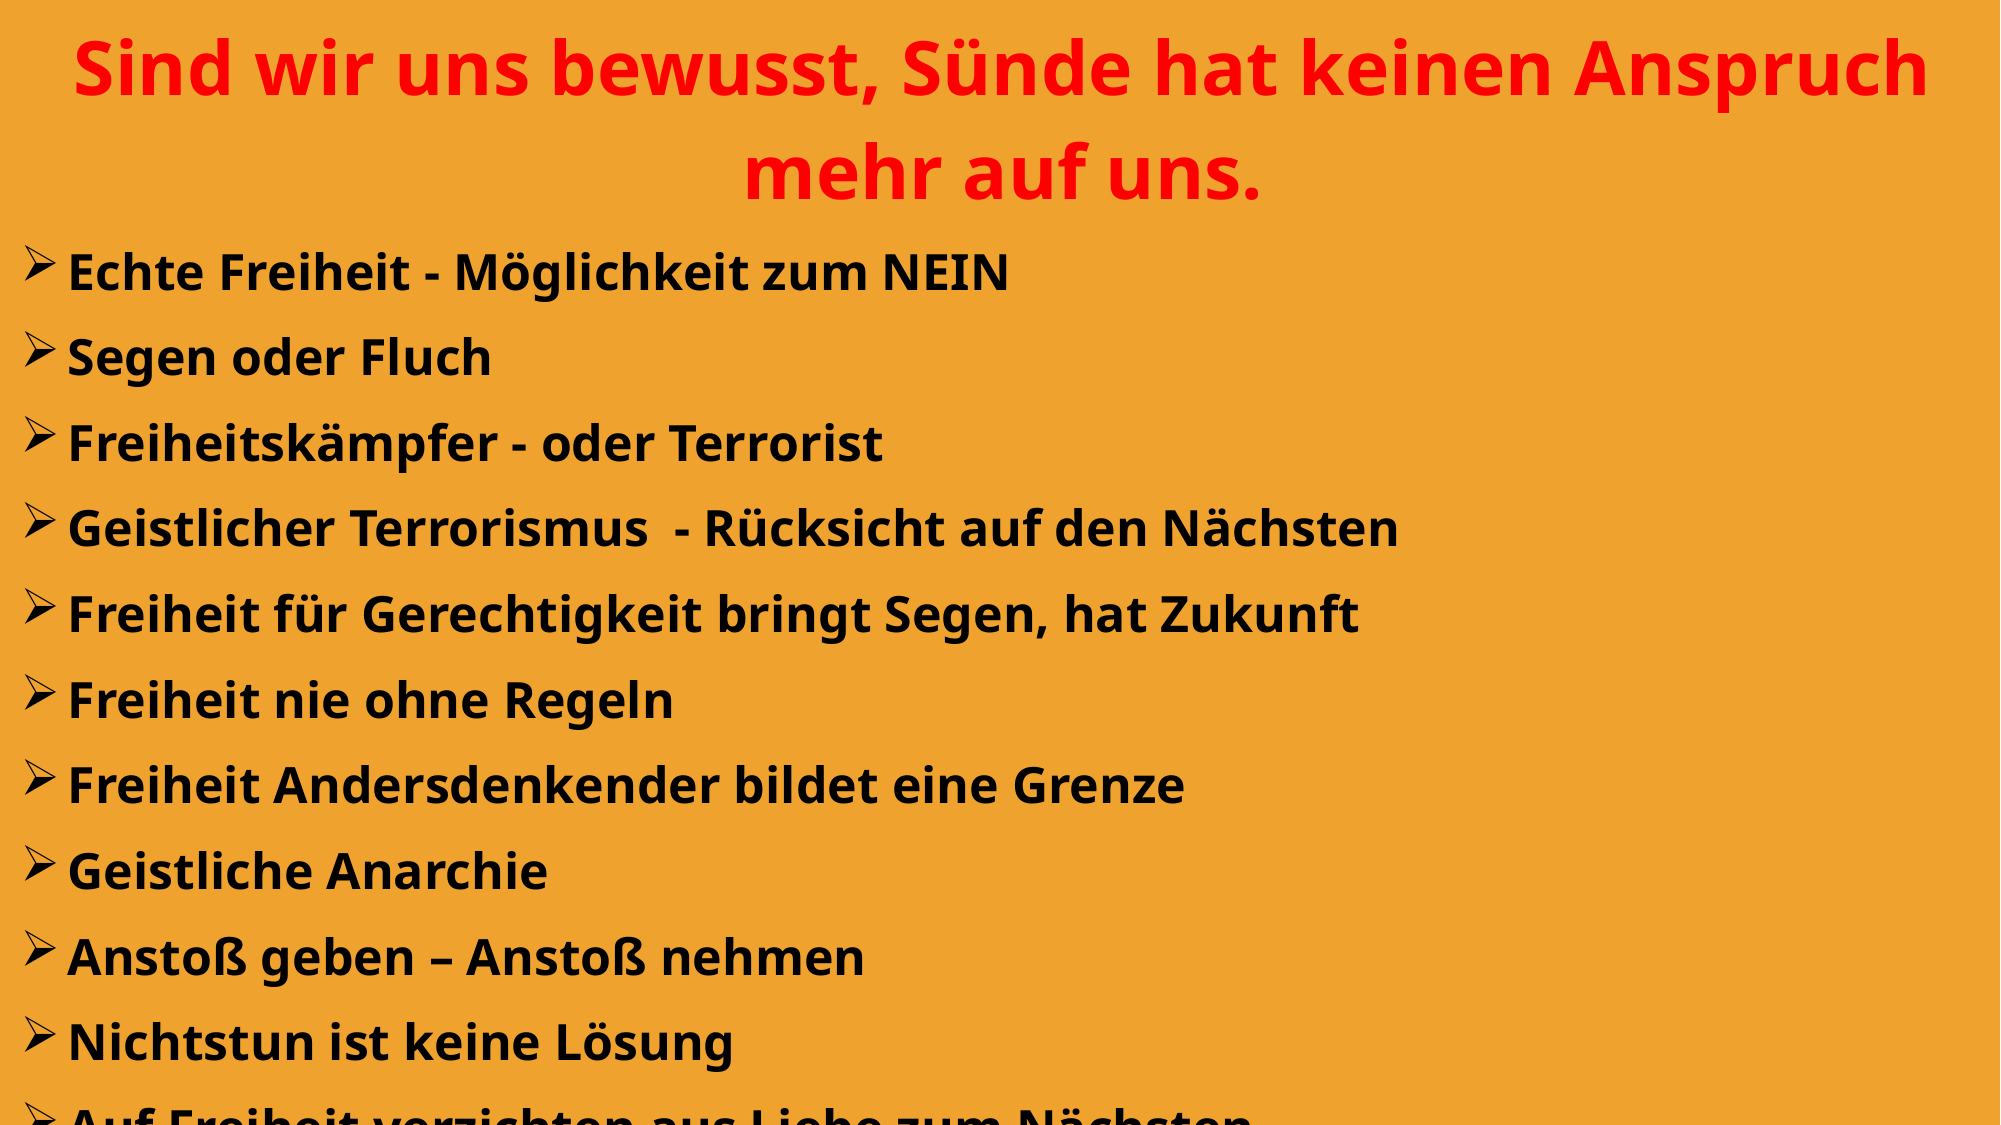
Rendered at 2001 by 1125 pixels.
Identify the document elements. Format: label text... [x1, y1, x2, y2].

text_box Sind wir uns bewusst, Sünde hat keinen Anspruch mehr auf uns. Echte Freiheit - Möglichkeit zum NEIN Segen oder Fluch Freiheitskämpfer - oder Terrorist Geistlicher Terrorismus - Rücksicht auf den Nächsten Freiheit für Gerechtigkeit bringt Segen, hat Zukunft Freiheit nie ohne Regeln Freiheit Andersdenkender bildet eine Grenze Geistliche Anarchie Anstoß geben – Anstoß nehmen Nichtstun ist keine Lösung Auf Freiheit verzichten aus Liebe zum Nächsten [5, 0, 2000, 1125]
